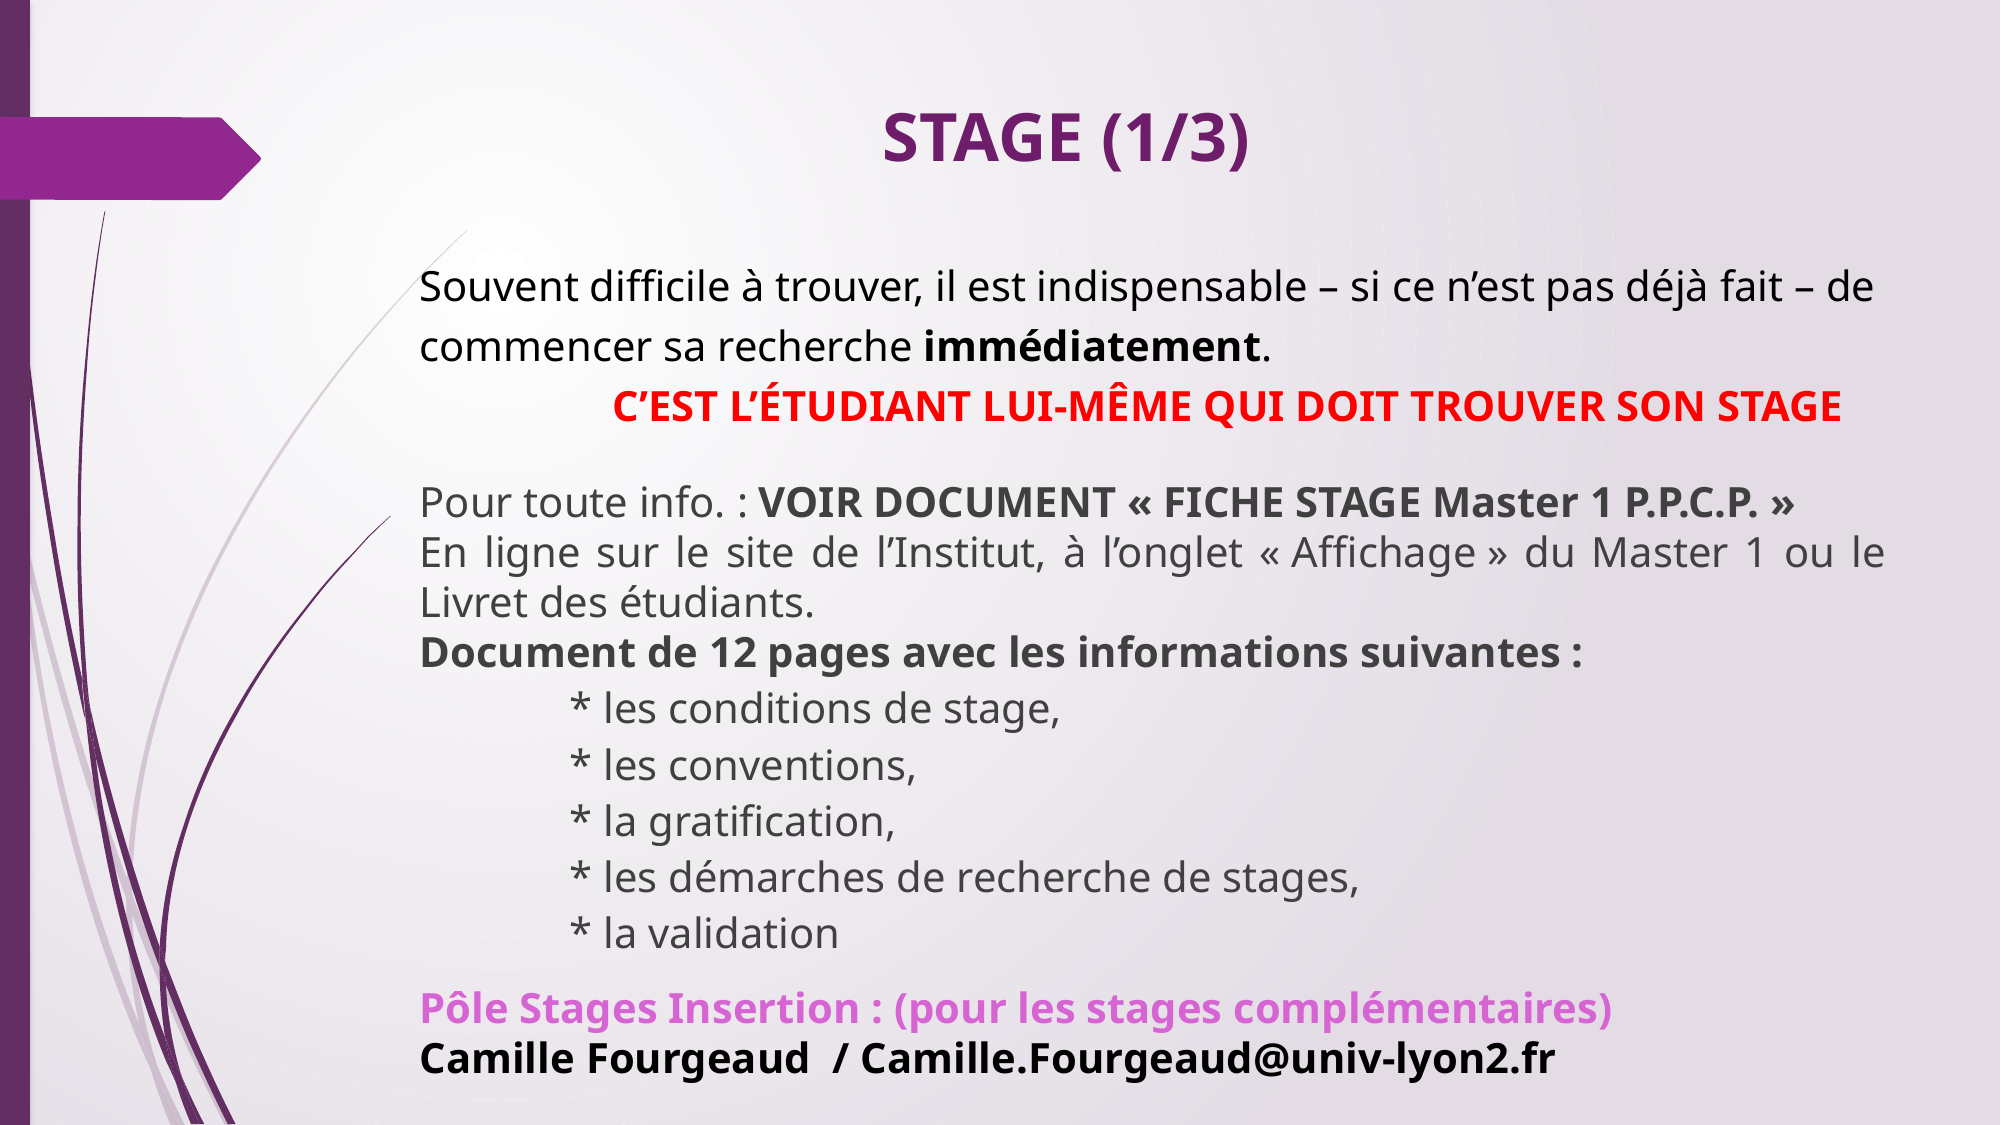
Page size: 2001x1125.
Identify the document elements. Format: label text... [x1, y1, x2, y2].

title STAGE (1/3) [270, 95, 1863, 197]
text_box Souvent difficile à trouver, il est indispensable – si ce n’est pas déjà fait – de commencer sa recherche immédiatement. C’EST L’ÉTUDIANT LUI-MÊME QUI DOIT TROUVER SON STAGE Pour toute info. : VOIR DOCUMENT « FICHE STAGE Master 1 P.P.C.P. » En ligne sur le site de l’Institut, à l’onglet « Affichage » du Master 1 ou le Livret des étudiants. Document de 12 pages avec les informations suivantes : * les conditions de stage, * les conventions, * la gratification, * les démarches de recherche de stages, * la validation Pôle Stages Insertion : (pour les stages complémentaires) Camille Fourgeaud / Camille.Fourgeaud@univ-lyon2.fr [404, 222, 1902, 1125]
